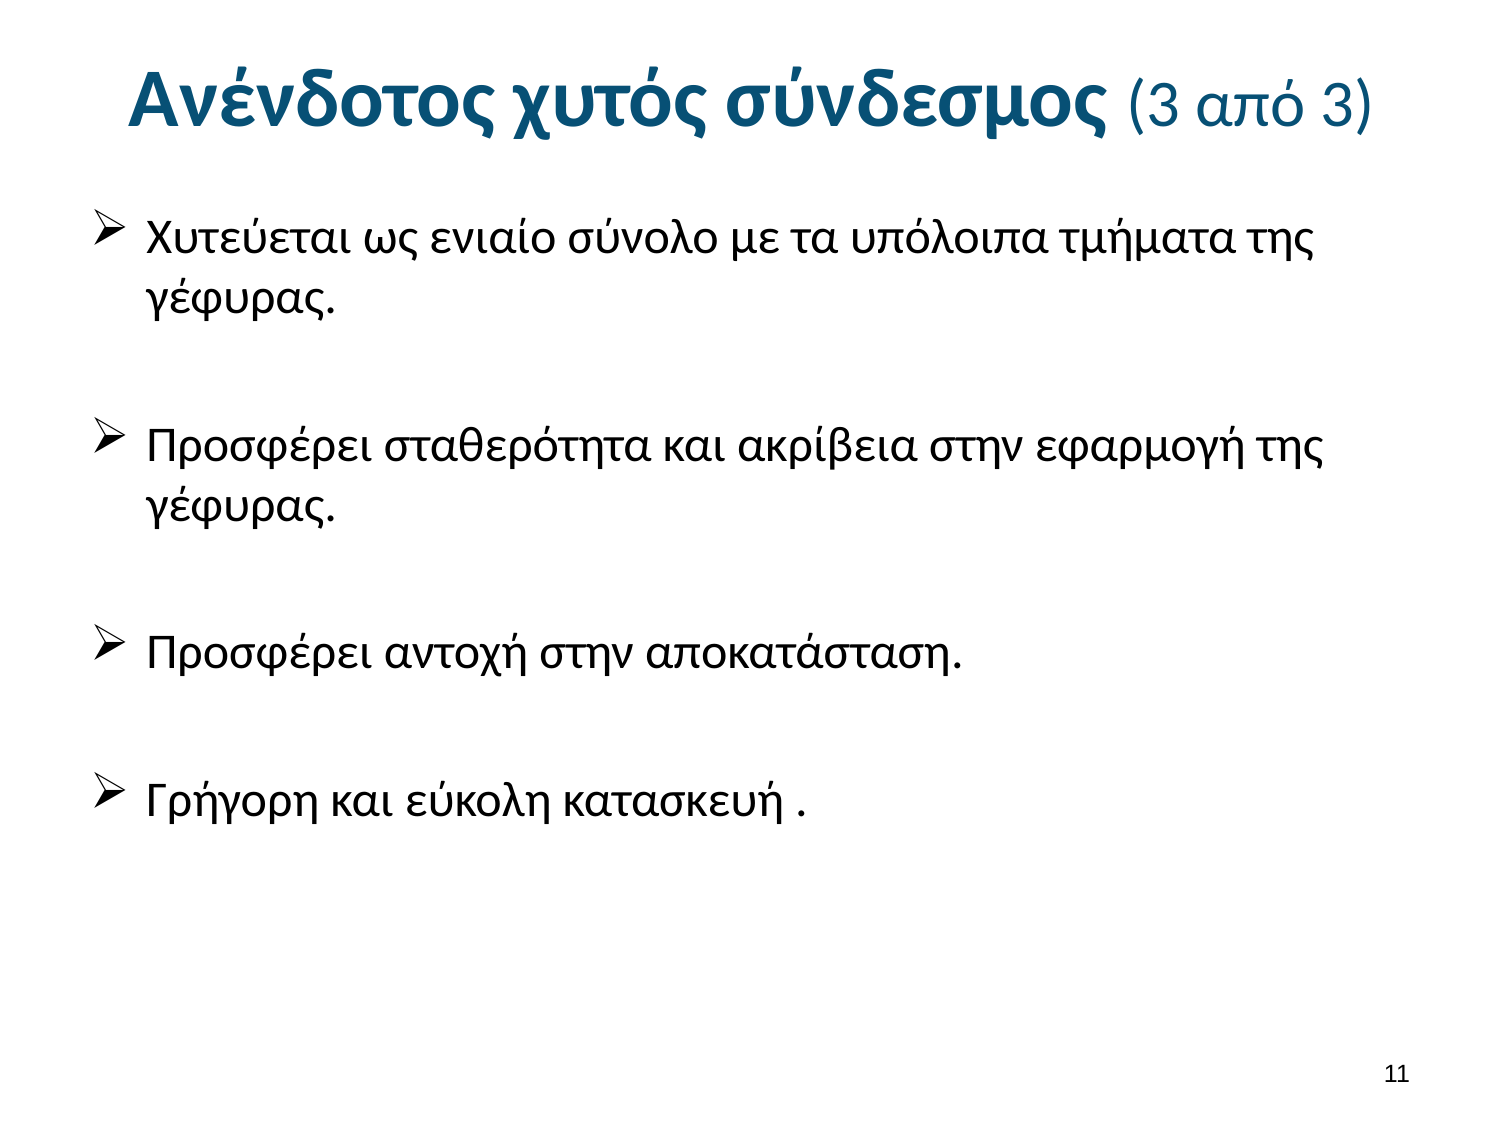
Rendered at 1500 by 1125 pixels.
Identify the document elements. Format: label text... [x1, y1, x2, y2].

slide_number 10 [1074, 1042, 1425, 1103]
list Χυτεύεται ως ενιαίο σύνολο με τα υπόλοιπα τμήματα της γέφυρας. Προσφέρει σταθερότητα και ακρίβεια στην εφαρμογή της γέφυρας. Προσφέρει αντοχή στην αποκατάσταση. Γρήγορη και εύκολη κατασκευή . [75, 196, 1425, 1024]
title Ανένδοτος χυτός σύνδεσμος (3 από 3) [76, 19, 1427, 169]
